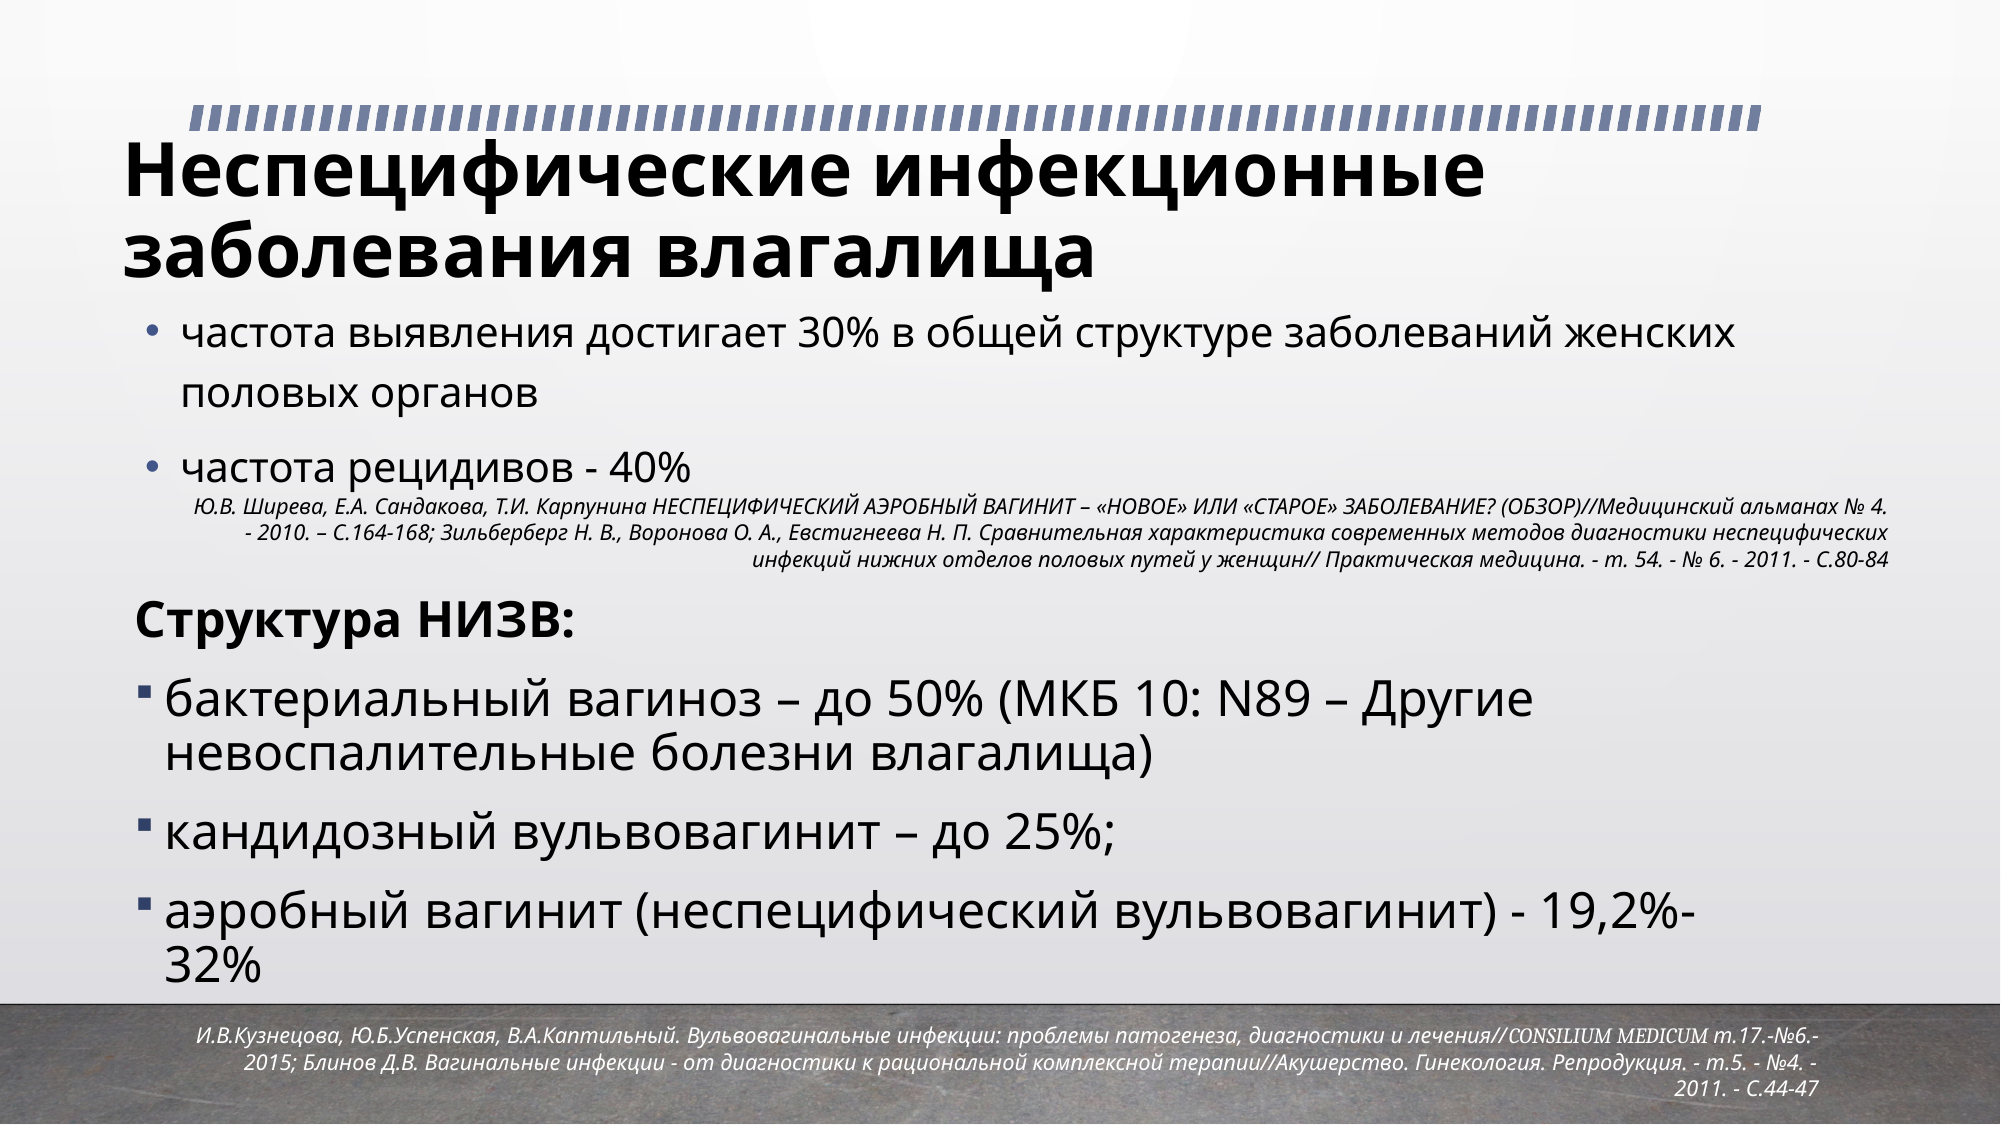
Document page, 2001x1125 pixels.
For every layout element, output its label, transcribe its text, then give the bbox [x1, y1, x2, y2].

title Неспецифические инфекционные заболевания влагалища [107, 124, 1870, 320]
list частота выявления достигает 30% в общей структуре заболеваний женских половых органов частота рецидивов - 40% [130, 287, 1878, 499]
text_box Ю.В. Ширева, Е.А. Сандакова, Т.И. Карпунина НЕСПЕЦИФИЧЕСКИЙ АЭРОБНЫЙ ВАГИНИТ – «НОВОЕ» ИЛИ «СТАРОЕ» ЗАБОЛЕВАНИЕ? (ОБЗОР)//Медицинский альманах № 4. - 2010. – С.164-168; Зильберберг Н. В., Воронова О. А., Евстигнеева Н. П. Сравнительная характеристика современных методов диагностики неспецифических инфекций нижних отделов половых путей у женщин// Практическая медицина. - т. 54. - № 6. - 2011. - С.80-84 [170, 485, 1906, 609]
text_box И.В.Кузнецова, Ю.Б.Успенская, В.А.Каптильный. Вульвовагинальные инфекции: проблемы патогенеза, диагностики и лечения//CONSILIUM MEDICUM т.17.-№6.-2015; Блинов Д.В. Вагинальные инфекции - от диагностики к рациональной комплексной терапии//Акушерство. Гинекология. Репродукция. - т.5. - №4. - 2011. - С.44-47 [142, 1014, 1834, 1113]
picture [0, 1004, 2000, 1124]
text_box Структура НИЗВ: бактериальный вагиноз – до 50% (МКБ 10: N89 – Другие невоспалительные болезни влагалища) кандидозный вульвовагинит – до 25%; аэробный вагинит (неспецифический вульвовагинит) - 19,2%-32% [119, 586, 1770, 817]
